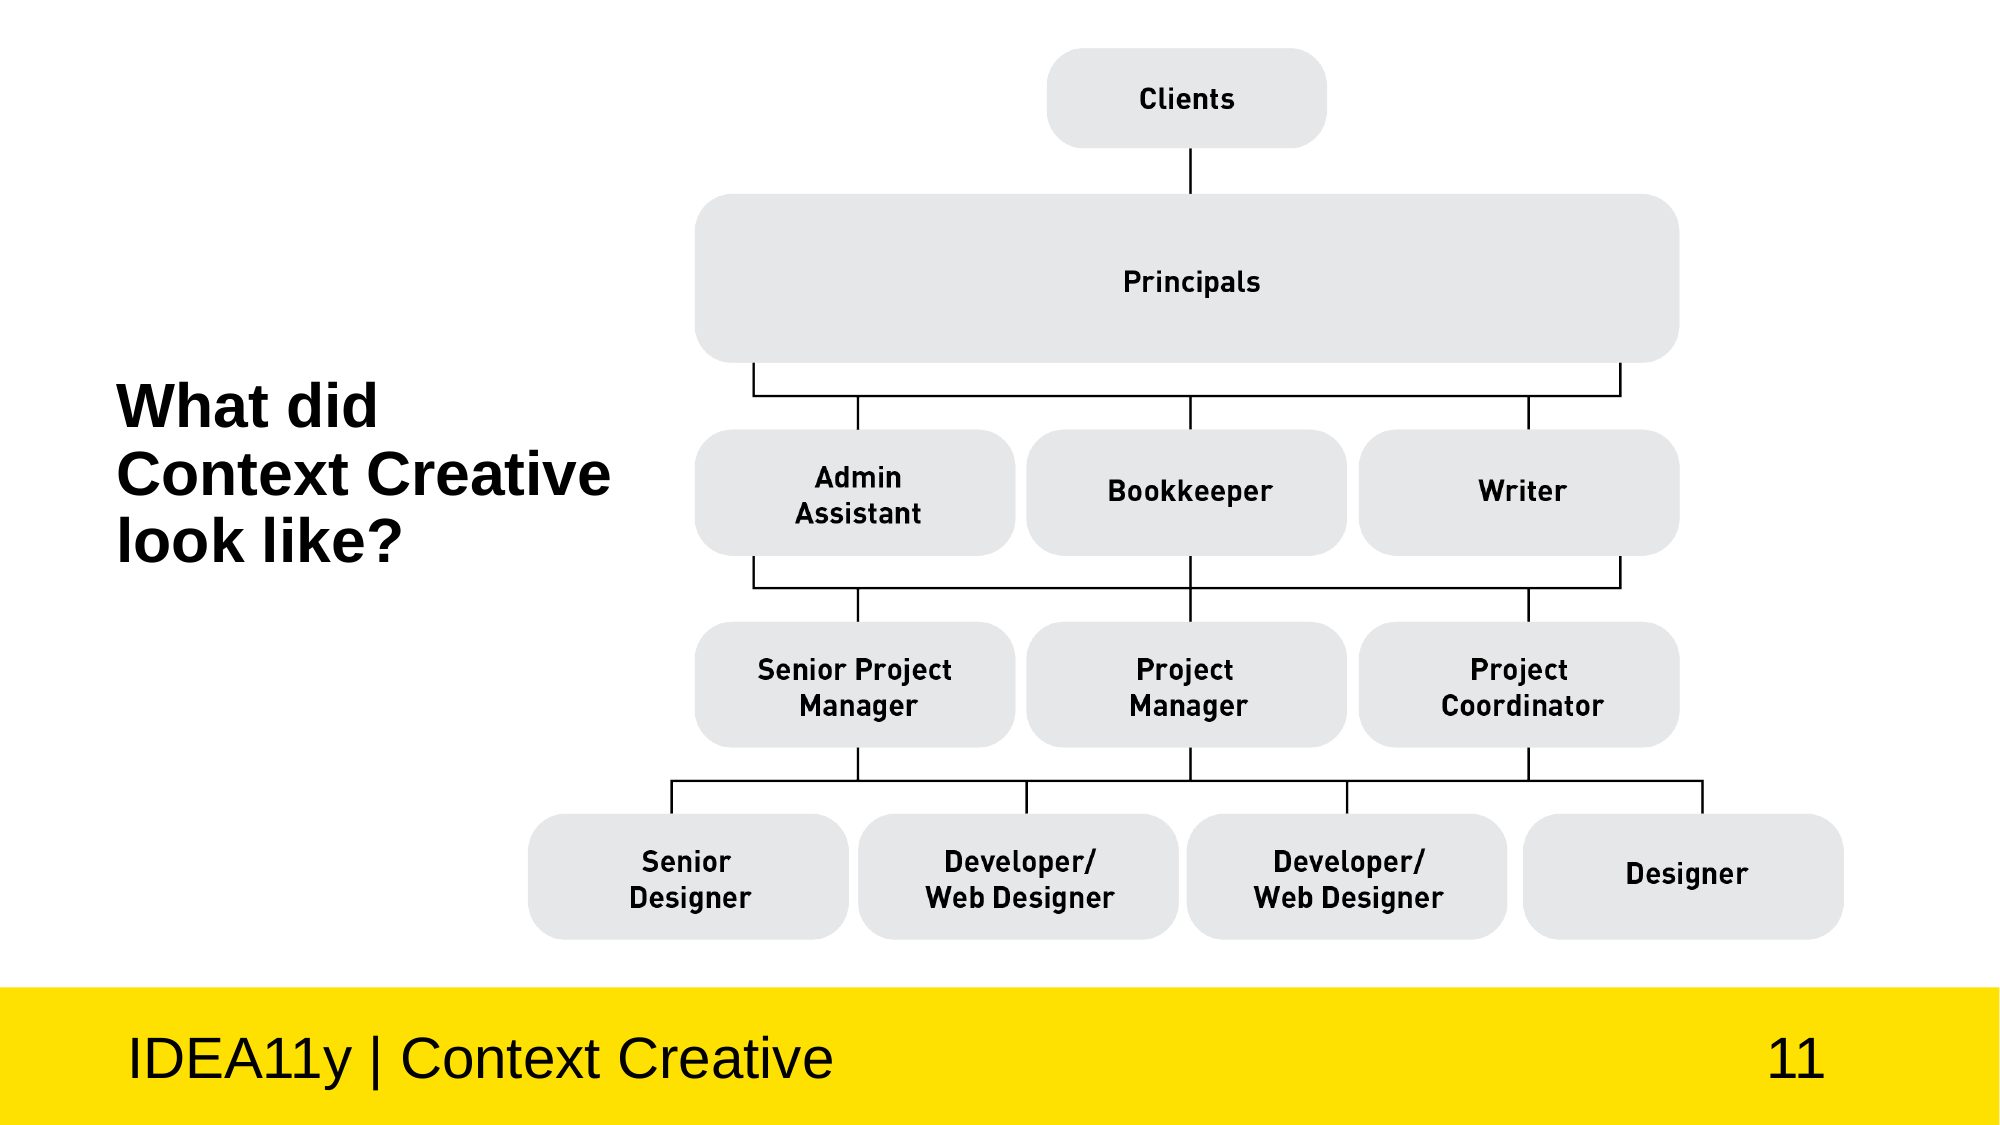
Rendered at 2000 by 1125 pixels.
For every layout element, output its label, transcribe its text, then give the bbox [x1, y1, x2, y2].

title What did Context Creative look like? [101, 158, 467, 584]
picture [467, 23, 1908, 962]
slide_number 11 [1752, 1012, 1890, 1071]
footer IDEA11y | Context Creative [112, 1012, 1188, 1071]
